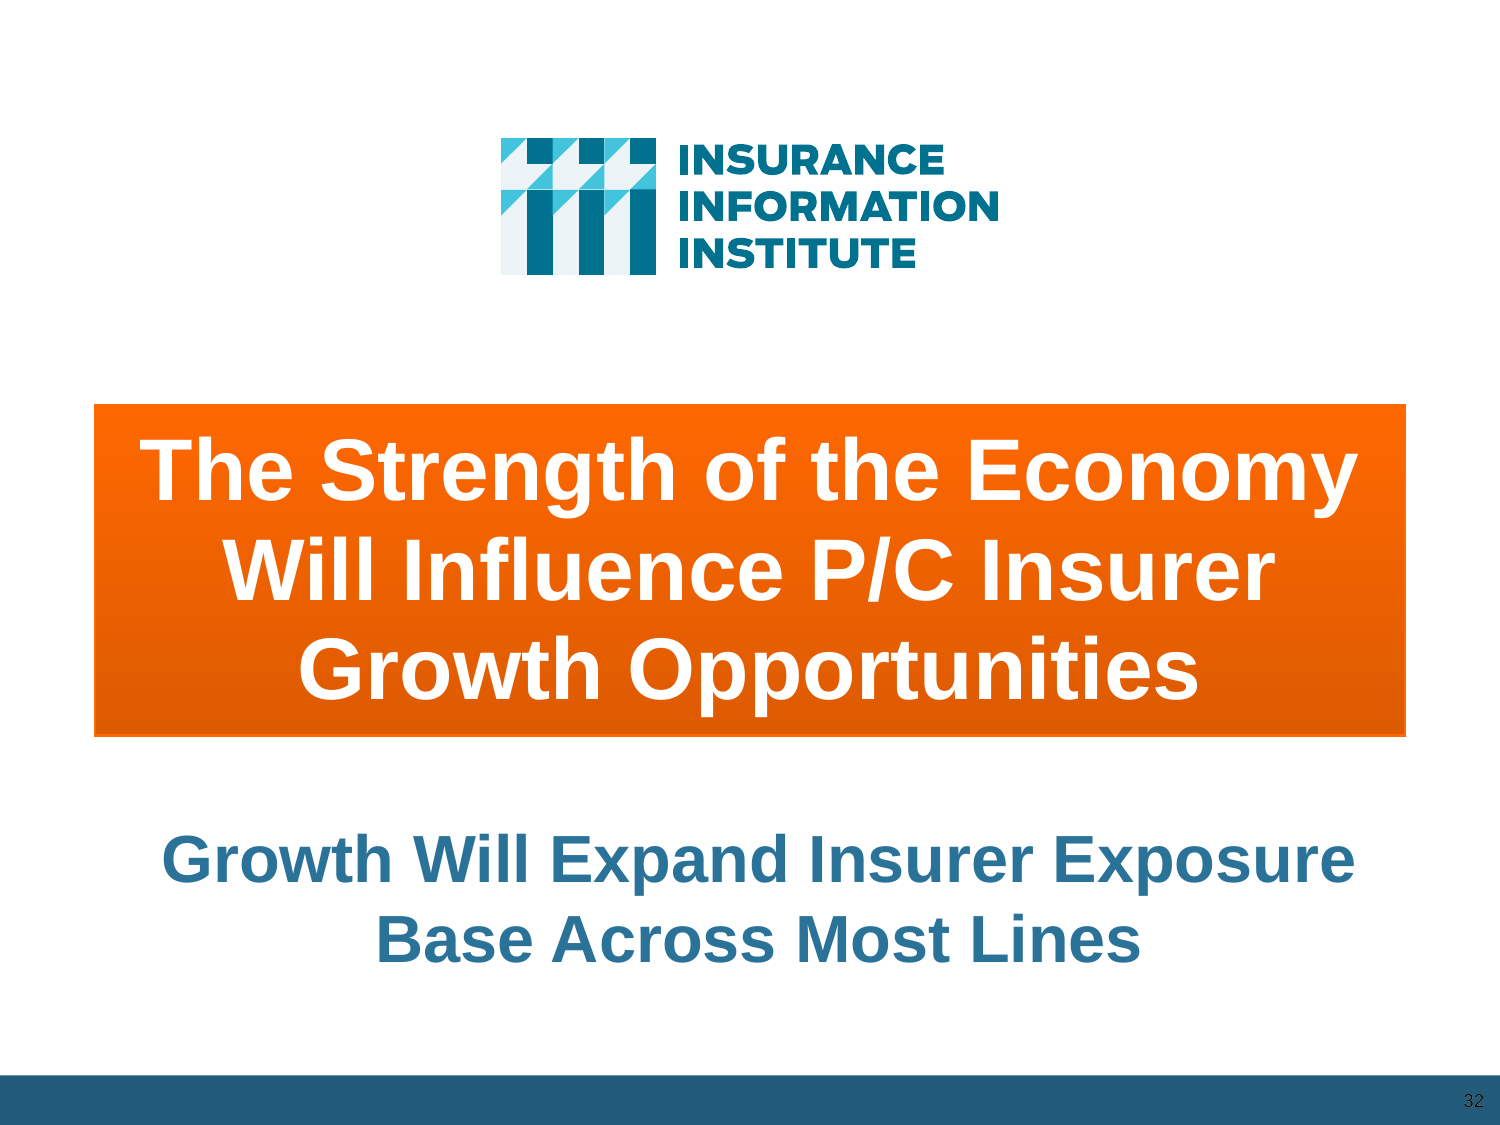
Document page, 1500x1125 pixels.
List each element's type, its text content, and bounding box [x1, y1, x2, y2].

title The Strength of the Economy Will Influence P/C Insurer Growth Opportunities [95, 404, 1405, 736]
text_box Growth Will Expand Insurer Exposure Base Across Most Lines [87, 808, 1432, 983]
picture [500, 137, 998, 275]
slide_number 32 [1410, 1091, 1485, 1112]
text_box [0, 1075, 1500, 1125]
